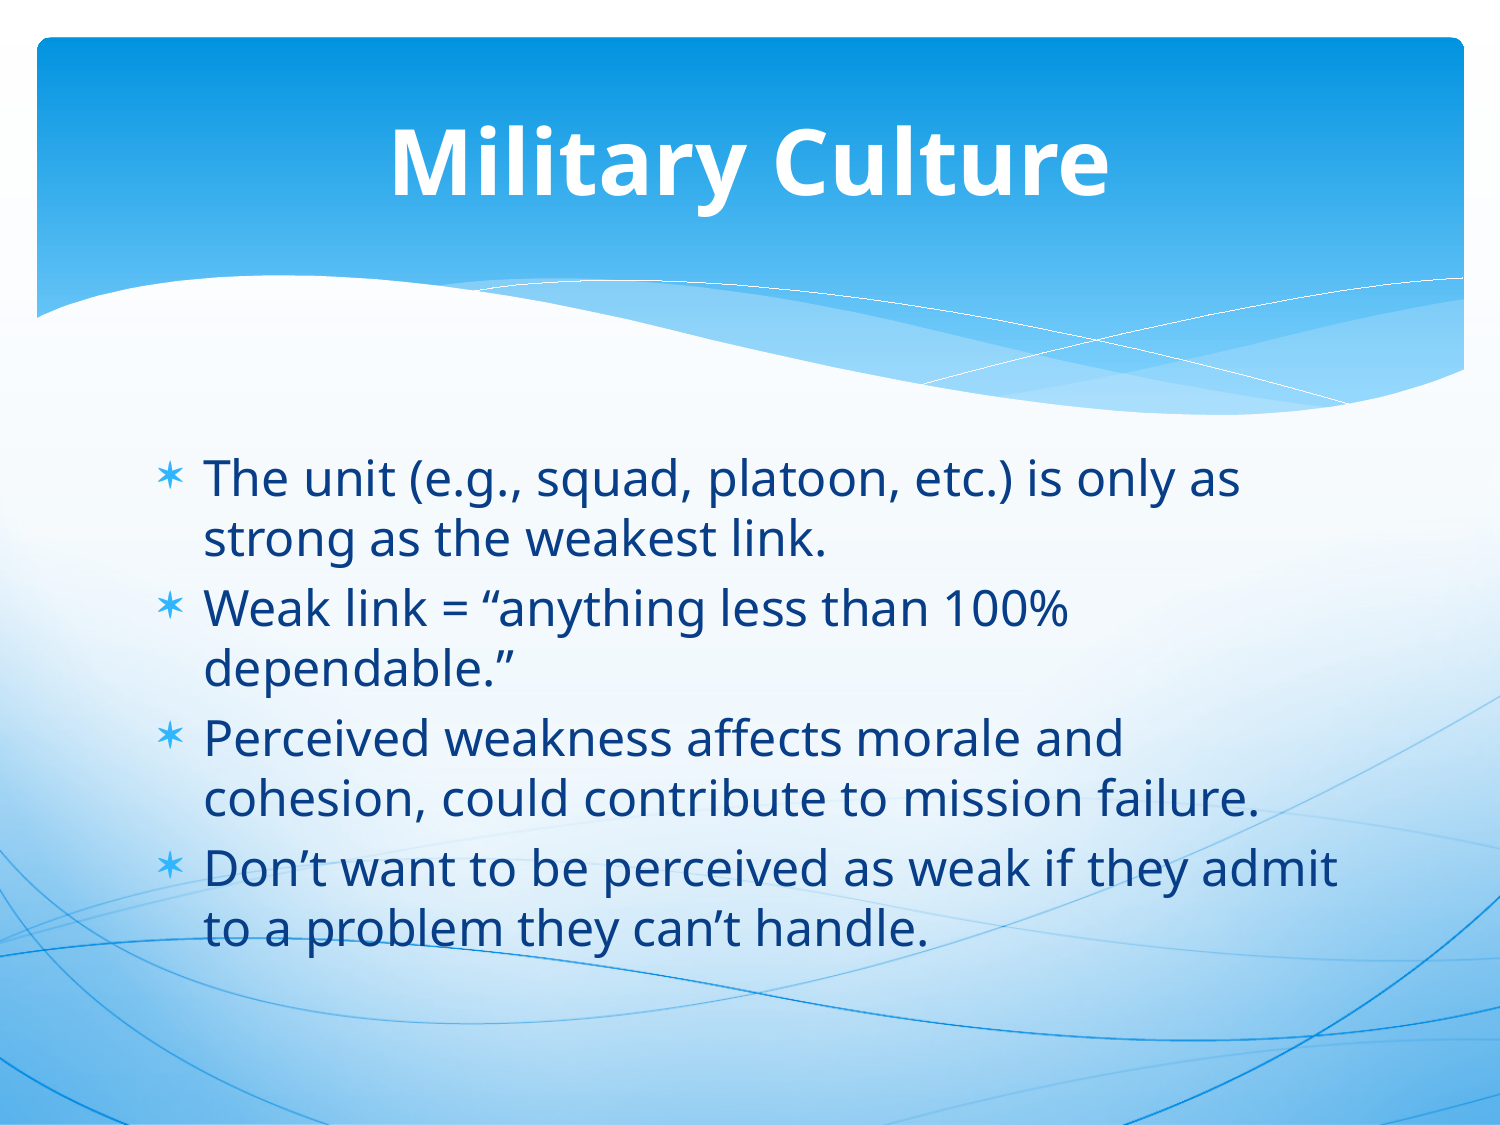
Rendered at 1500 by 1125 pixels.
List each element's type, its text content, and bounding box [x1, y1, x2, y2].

list The unit (e.g., squad, platoon, etc.) is only as strong as the weakest link. Weak link = “anything less than 100% dependable.” Perceived weakness affects morale and cohesion, could contribute to mission failure. Don’t want to be perceived as weak if they admit to a problem they can’t handle. [143, 438, 1359, 1005]
title Military Culture [75, 55, 1425, 261]
